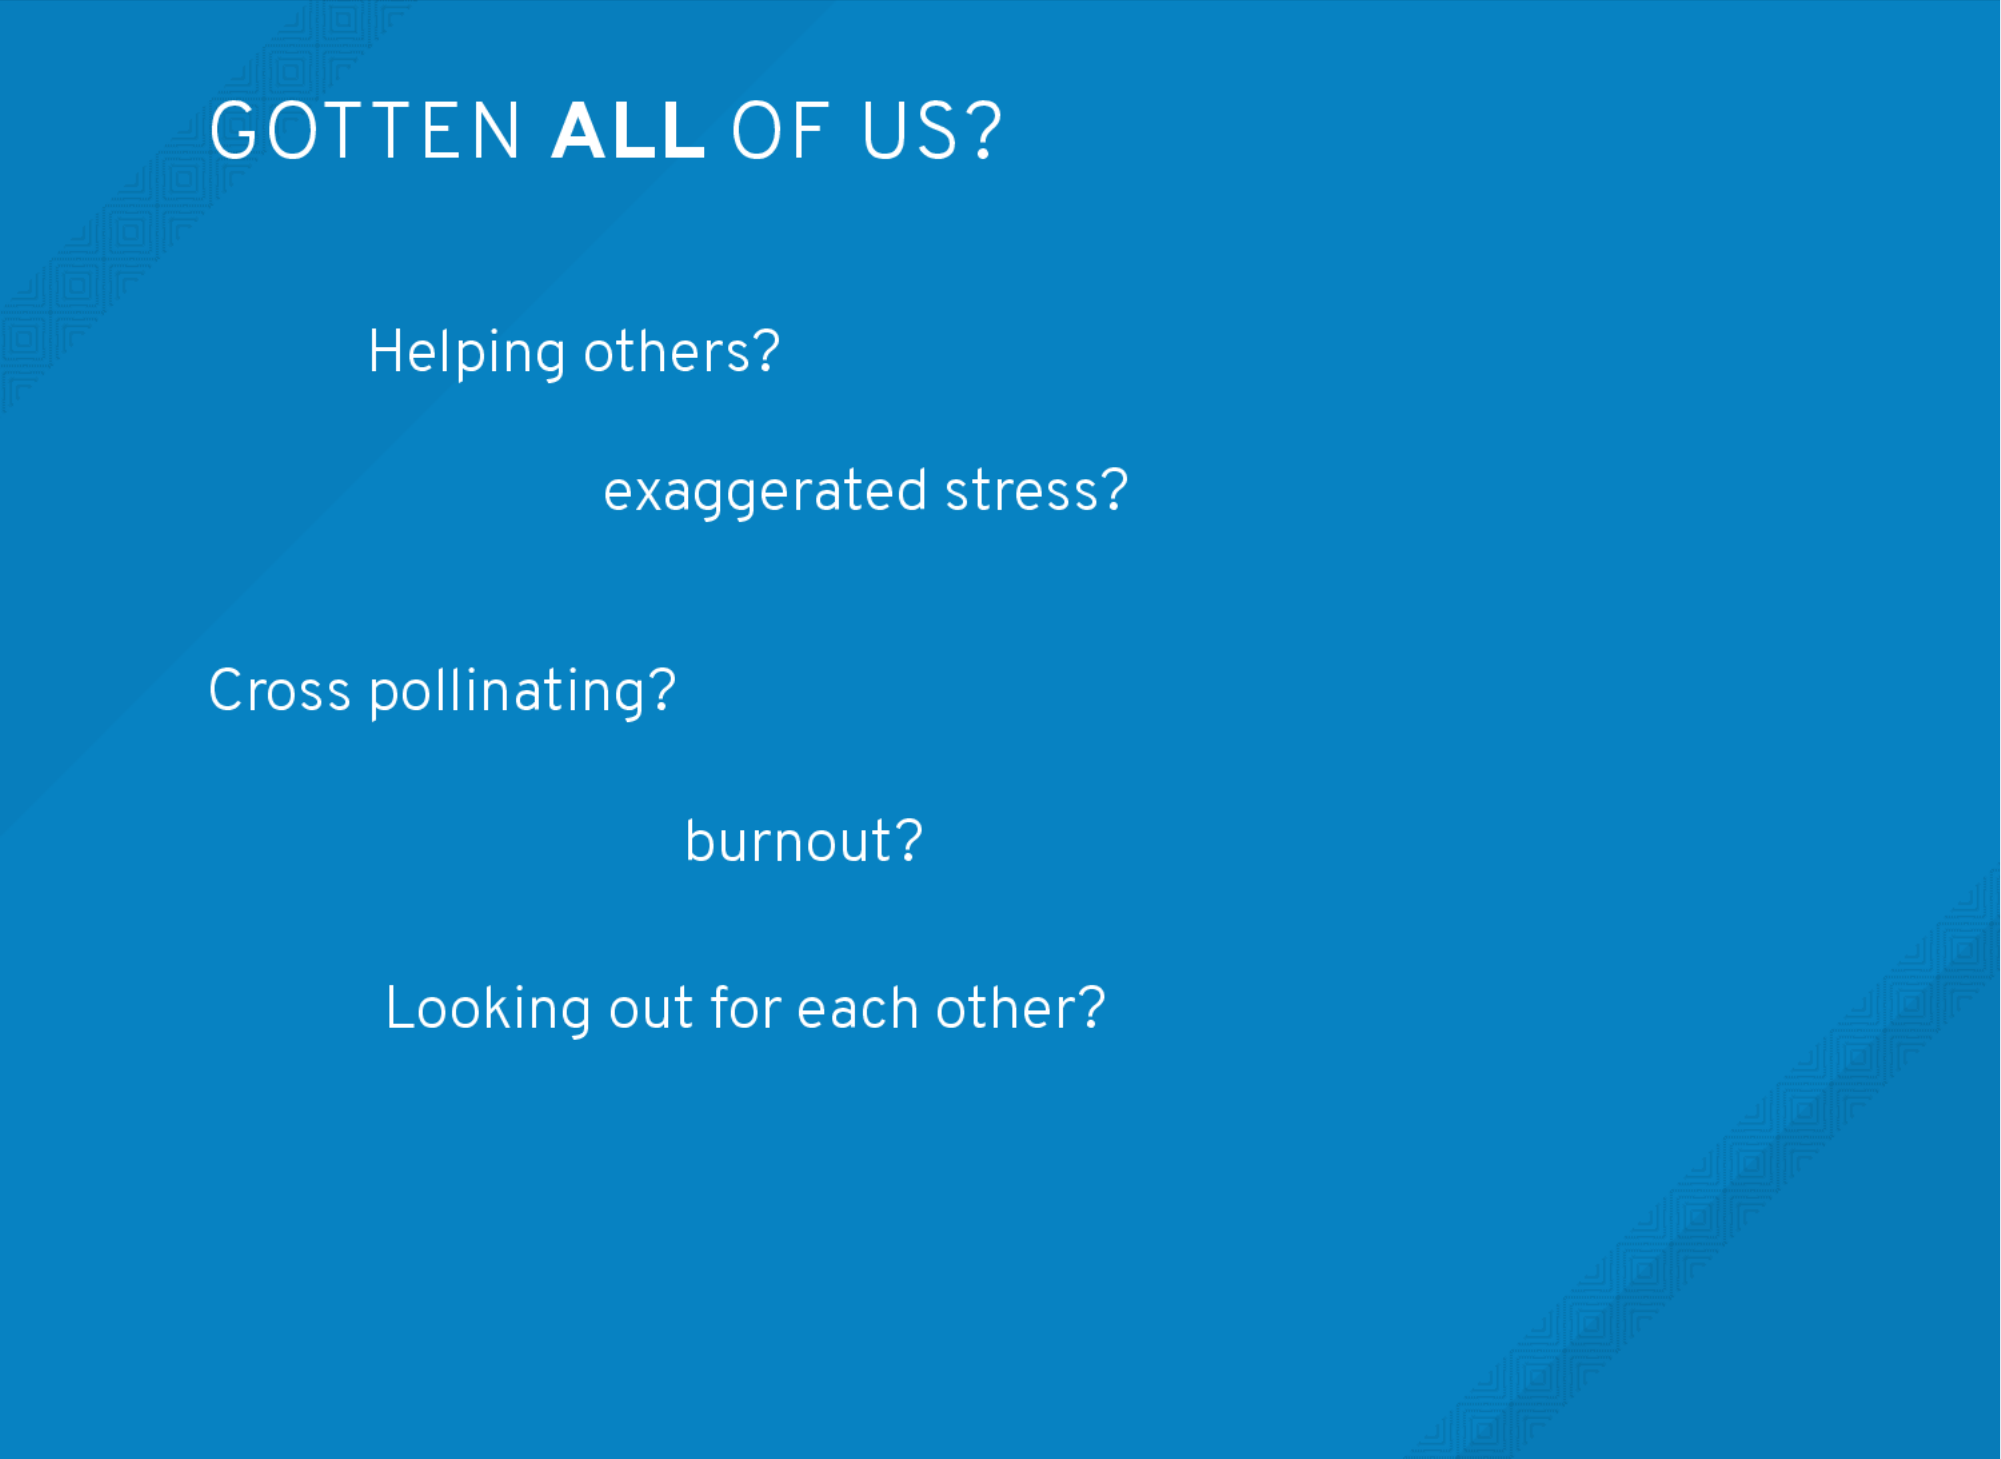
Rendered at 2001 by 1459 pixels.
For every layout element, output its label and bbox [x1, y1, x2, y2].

picture [894, 986, 916, 1027]
picture [617, 329, 633, 371]
picture [899, 468, 924, 510]
picture [754, 329, 779, 360]
picture [459, 341, 484, 383]
picture [516, 680, 538, 710]
picture [722, 831, 744, 861]
picture [817, 480, 839, 510]
picture [476, 102, 516, 157]
picture [867, 480, 892, 510]
picture [799, 997, 824, 1027]
picture [268, 680, 294, 710]
picture [866, 102, 904, 159]
picture [1087, 1020, 1095, 1027]
picture [372, 680, 397, 722]
picture [938, 997, 964, 1027]
picture [1110, 502, 1117, 510]
picture [766, 997, 781, 1027]
picture [617, 680, 641, 722]
picture [809, 831, 835, 861]
picture [403, 680, 429, 710]
picture [642, 329, 664, 371]
picture [492, 341, 496, 371]
picture [372, 102, 409, 157]
picture [1049, 480, 1068, 510]
picture [843, 831, 865, 861]
picture [330, 680, 349, 710]
picture [797, 480, 812, 510]
picture [845, 468, 861, 510]
picture [544, 668, 561, 710]
picture [586, 341, 612, 371]
picture [606, 480, 630, 510]
picture [731, 997, 757, 1027]
picture [675, 986, 692, 1027]
picture [658, 703, 665, 710]
picture [302, 680, 321, 710]
picture [833, 997, 855, 1027]
picture [487, 986, 509, 1027]
picture [673, 341, 697, 371]
picture [973, 468, 989, 510]
picture [967, 101, 1000, 143]
picture [390, 985, 414, 1027]
picture [372, 329, 400, 371]
picture [1025, 997, 1049, 1027]
picture [426, 102, 458, 157]
picture [270, 101, 316, 159]
picture [646, 997, 668, 1027]
picture [211, 668, 240, 710]
picture [551, 102, 605, 157]
picture [666, 102, 704, 157]
picture [586, 680, 608, 710]
picture [538, 341, 562, 383]
picture [994, 986, 1016, 1027]
picture [666, 480, 688, 510]
picture [212, 101, 254, 159]
picture [695, 480, 720, 522]
picture [734, 101, 780, 159]
picture [617, 102, 654, 157]
picture [969, 986, 985, 1027]
picture [689, 819, 713, 861]
picture [410, 341, 434, 371]
picture [611, 997, 637, 1027]
picture [797, 102, 829, 157]
picture [419, 997, 445, 1027]
picture [650, 668, 674, 699]
picture [1017, 480, 1041, 510]
picture [711, 985, 728, 1027]
picture [532, 997, 554, 1027]
picture [1079, 985, 1104, 1017]
picture [778, 831, 800, 861]
picture [324, 102, 361, 157]
picture [998, 480, 1013, 510]
picture [507, 341, 529, 371]
picture [637, 480, 660, 510]
picture [563, 997, 588, 1039]
picture [1077, 480, 1096, 510]
picture [919, 101, 955, 159]
picture [251, 680, 266, 710]
picture [978, 149, 988, 159]
picture [863, 997, 885, 1027]
picture [755, 831, 770, 861]
picture [452, 997, 478, 1027]
picture [947, 480, 967, 510]
picture [1102, 468, 1127, 499]
picture [729, 341, 748, 371]
picture [1059, 997, 1075, 1027]
picture [707, 341, 722, 371]
picture [729, 480, 753, 522]
picture [905, 853, 912, 861]
picture [873, 819, 889, 861]
picture [762, 364, 769, 371]
picture [484, 680, 506, 710]
picture [762, 480, 787, 510]
picture [897, 819, 921, 850]
